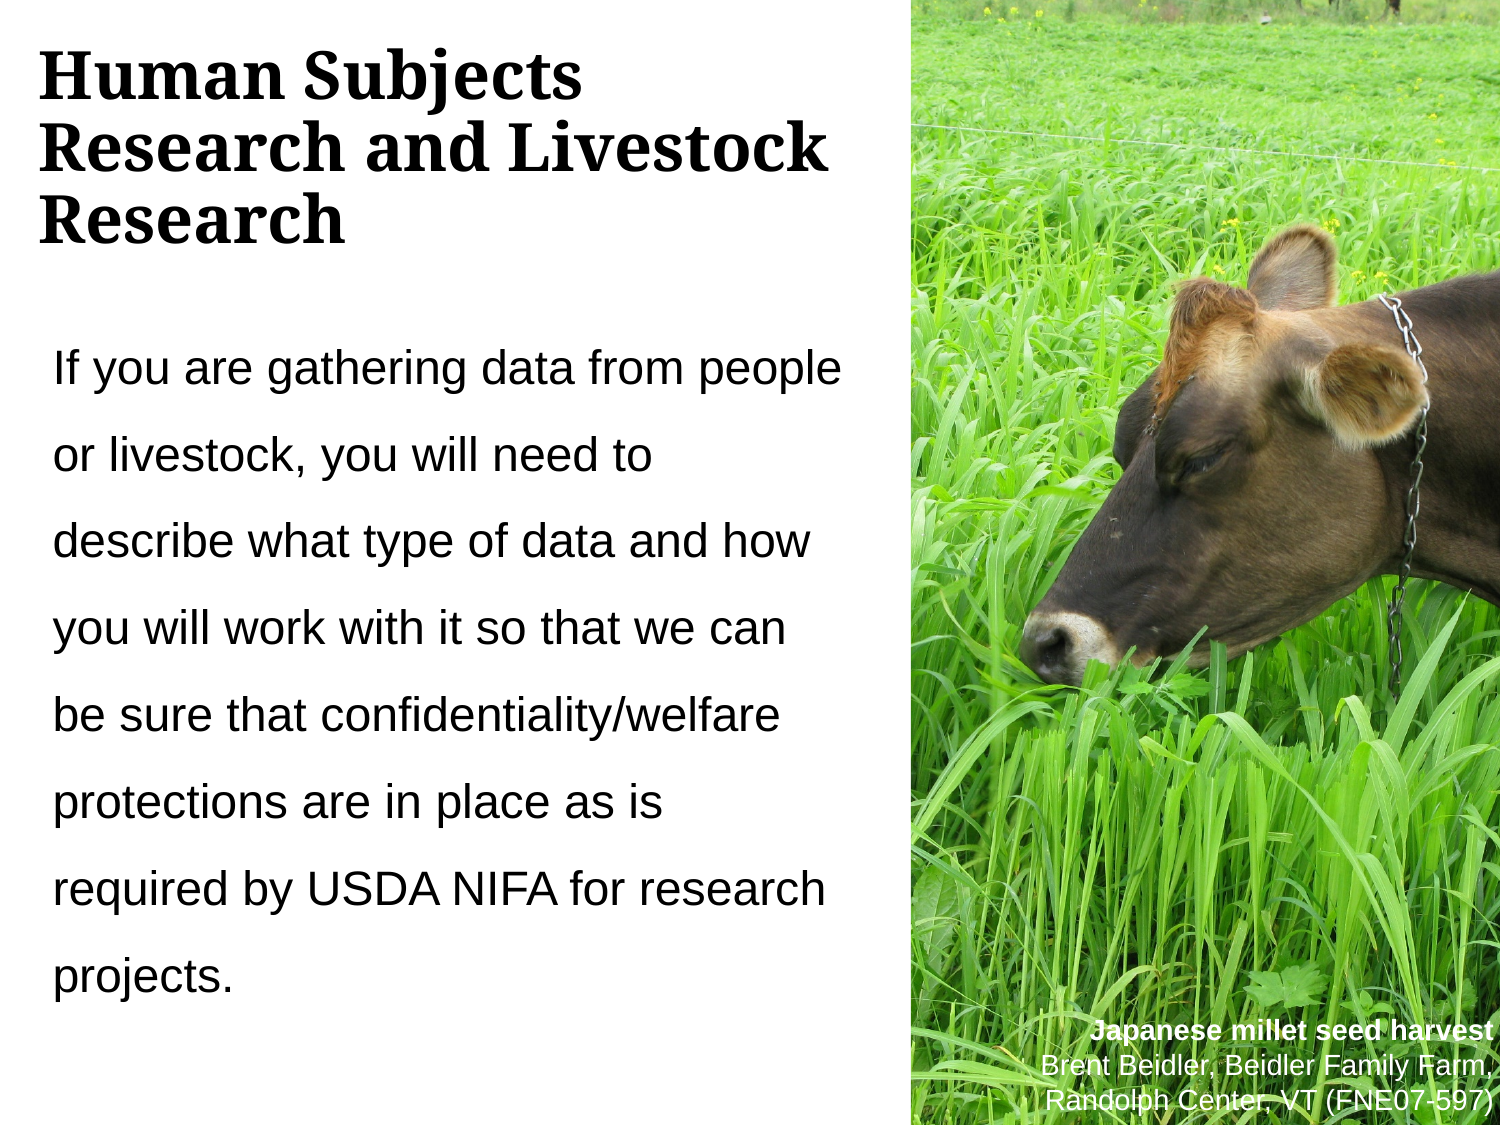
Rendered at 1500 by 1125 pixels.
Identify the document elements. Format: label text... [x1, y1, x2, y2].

picture [910, 0, 1500, 1125]
title Human Subjects Research and Livestock Research [37, 40, 863, 259]
list If you are gathering data from people or livestock, you will need to describe what type of data and how you will work with it so that we can be sure that confidentiality/welfare protections are in place as is required by USDA NIFA for research projects. [37, 299, 863, 1012]
